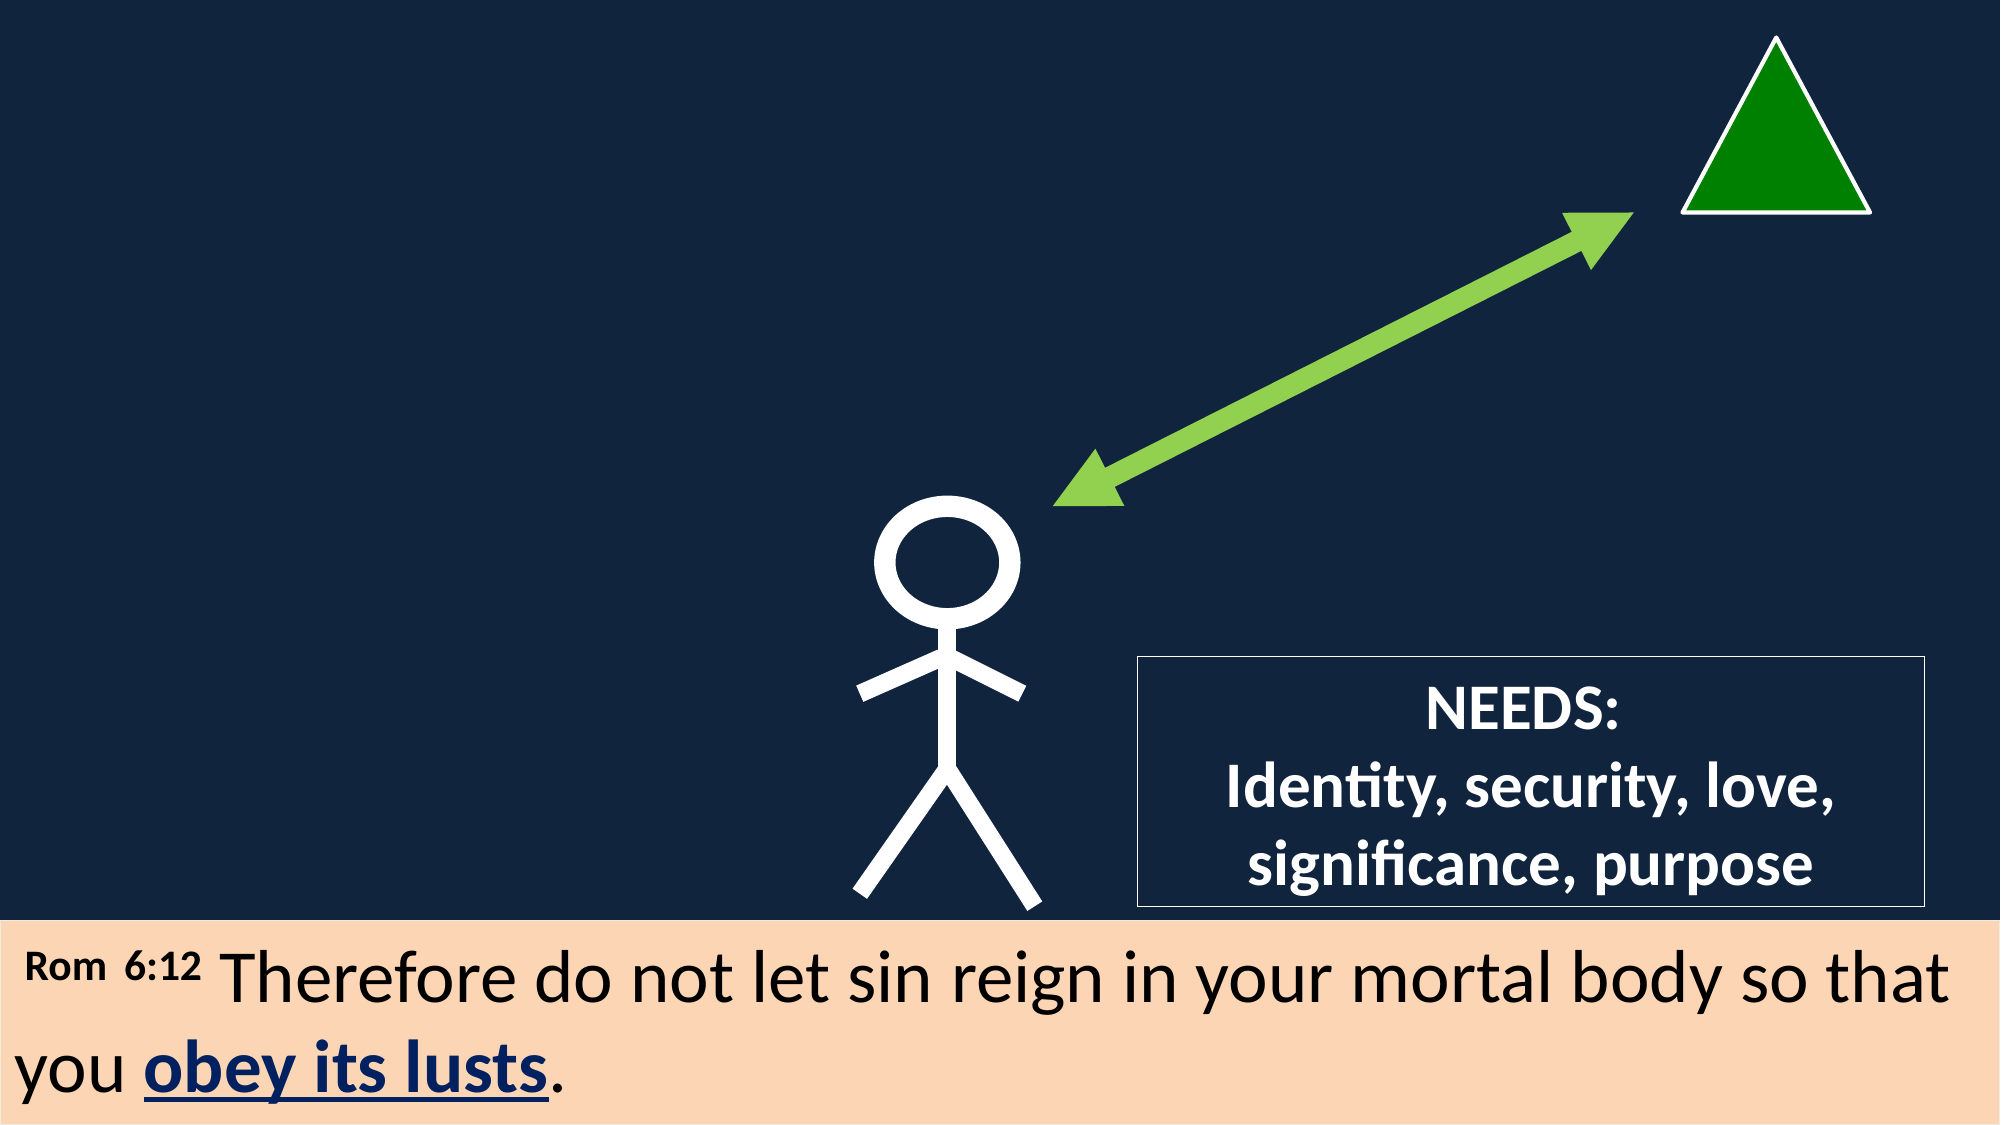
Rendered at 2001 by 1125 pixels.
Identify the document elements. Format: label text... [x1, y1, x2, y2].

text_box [859, 506, 1036, 907]
text_box Rom 6:12 Therefore do not let sin reign in your mortal body so that you obey its lusts. [0, 920, 2000, 1125]
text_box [1052, 212, 1634, 507]
text_box [1680, 35, 1872, 215]
text_box NEEDS: Identity, security, love, significance, purpose [1137, 656, 1925, 907]
